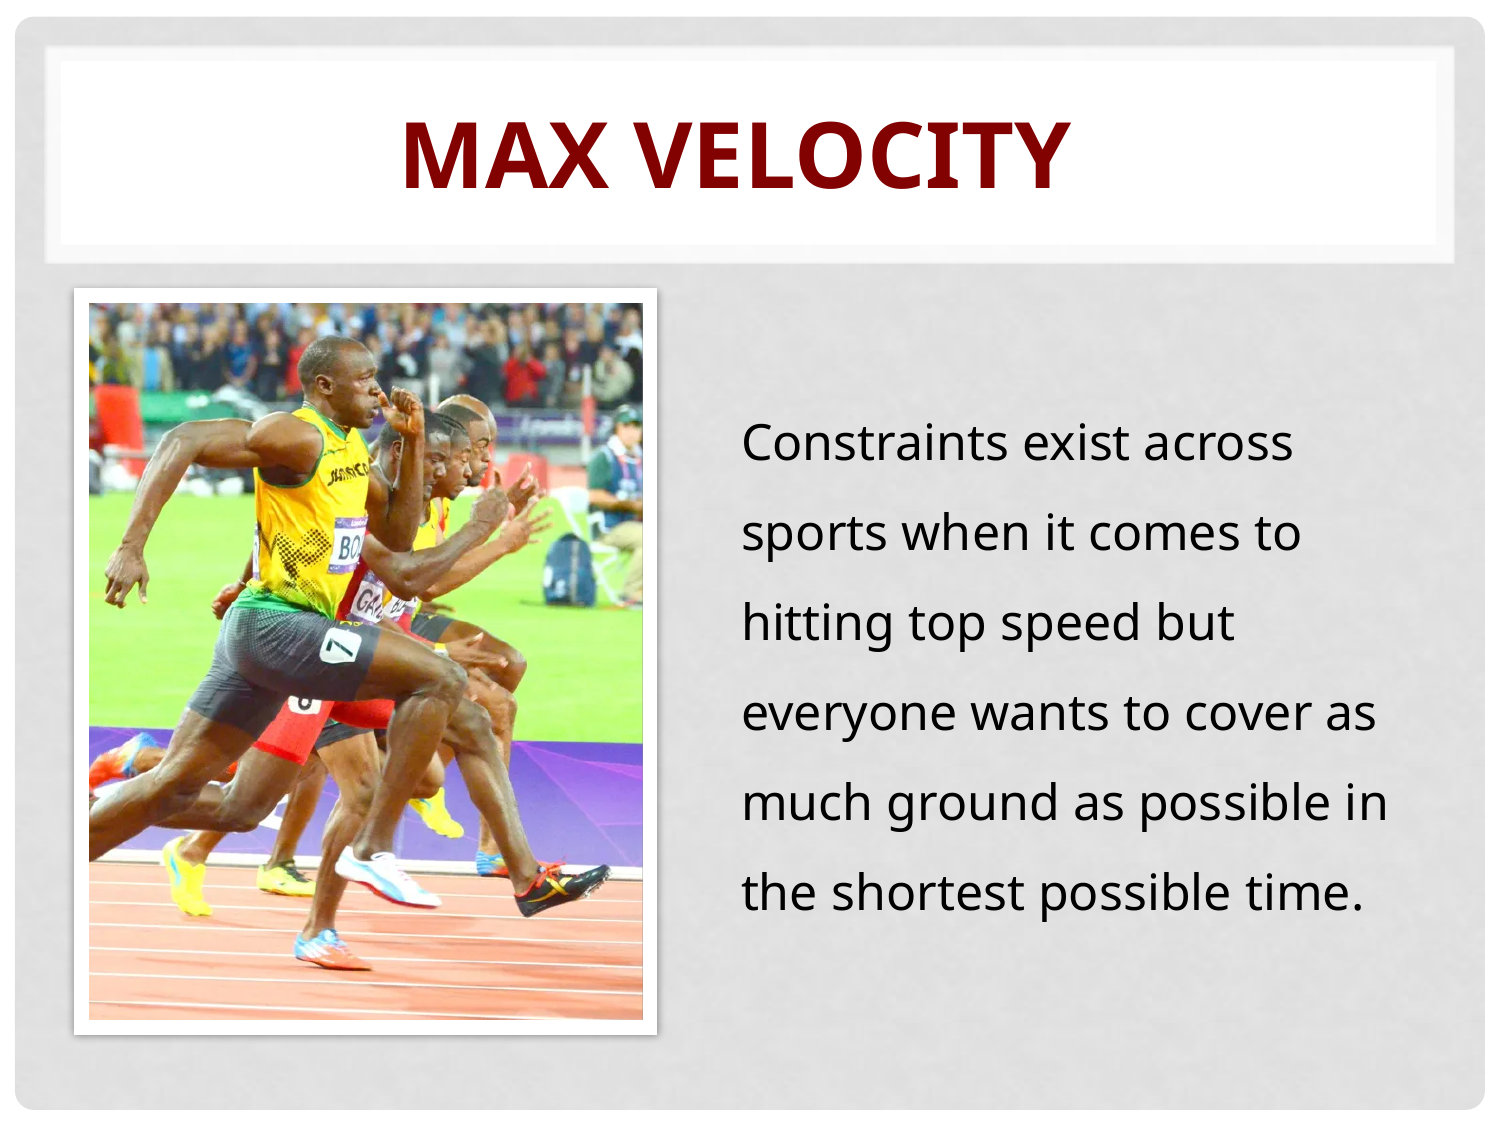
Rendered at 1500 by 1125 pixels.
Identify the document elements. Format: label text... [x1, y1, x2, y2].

text_box Constraints exist across sports when it comes to hitting top speed but everyone wants to cover as much ground as possible in the shortest possible time. [726, 373, 1459, 929]
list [88, 302, 643, 1021]
title MAX VELOCITY [69, 66, 1425, 238]
